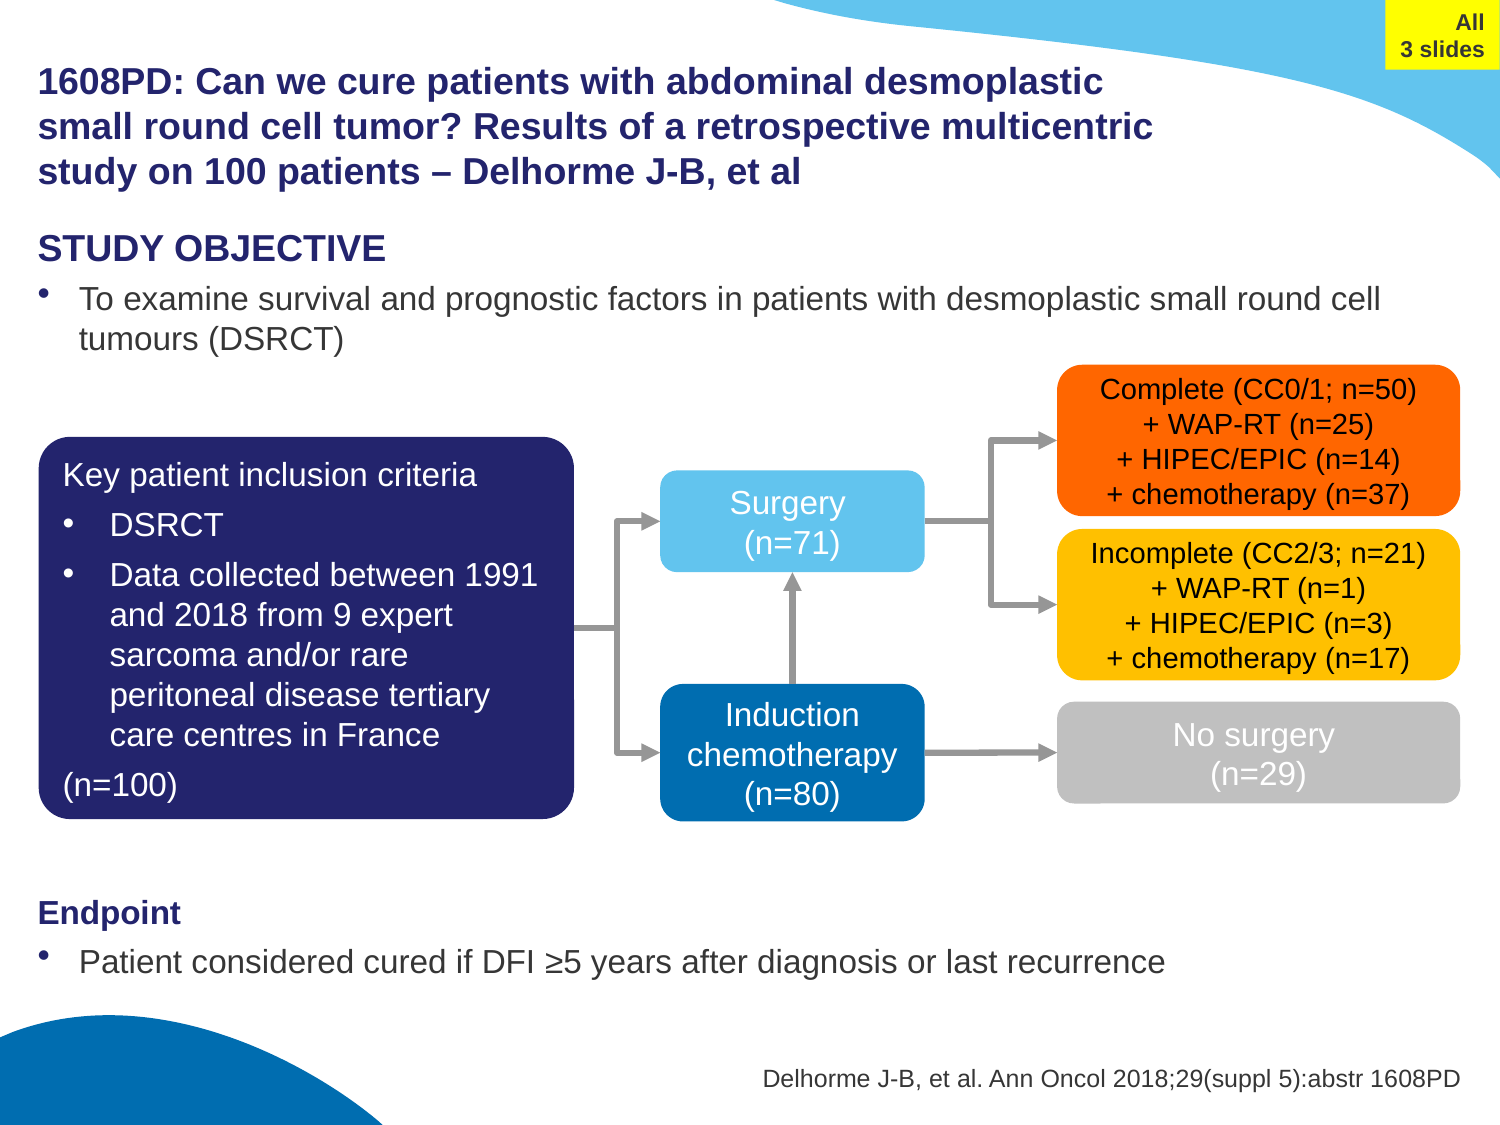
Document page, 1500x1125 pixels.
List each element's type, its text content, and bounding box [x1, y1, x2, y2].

text_box Endpoint Patient considered cured if DFI ≥5 years after diagnosis or last recurrence [37, 884, 1320, 999]
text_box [924, 440, 1058, 520]
text_box Induction chemotherapy (n=80) [660, 683, 925, 822]
title 1608PD: Can we cure patients with abdominal desmoplastic small round cell tumor? Results of a retrospective multicentric study on 100 patients – Delhorme J-B, et al [37, 37, 1162, 192]
list STUDY OBJECTIVE To examine survival and prognostic factors in patients with desmoplastic small round cell tumours (DSRCT) [37, 216, 1463, 1088]
text_box Complete (CC0/1; n=50) + WAP-RT (n=25) + HIPEC/EPIC (n=14) + chemotherapy (n=37) [1057, 364, 1461, 517]
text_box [924, 521, 1058, 605]
text_box Delhorme J-B, et al. Ann Oncol 2018;29(suppl 5):abstr 1608PD [762, 1062, 1463, 1093]
text_box No surgery (n=29) [1057, 701, 1461, 804]
text_box All 3 slides [1385, 0, 1500, 70]
text_box Key patient inclusion criteria DSRCT Data collected between 1991 and 2018 from 9 expert sarcoma and/or rare peritoneal disease tertiary care centres in France (n=100) [38, 436, 575, 820]
text_box Incomplete (CC2/3; n=21) + WAP-RT (n=1) + HIPEC/EPIC (n=3) + chemotherapy (n=17) [1057, 528, 1461, 681]
text_box Surgery (n=71) [660, 470, 919, 573]
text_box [573, 632, 661, 753]
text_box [573, 521, 661, 632]
